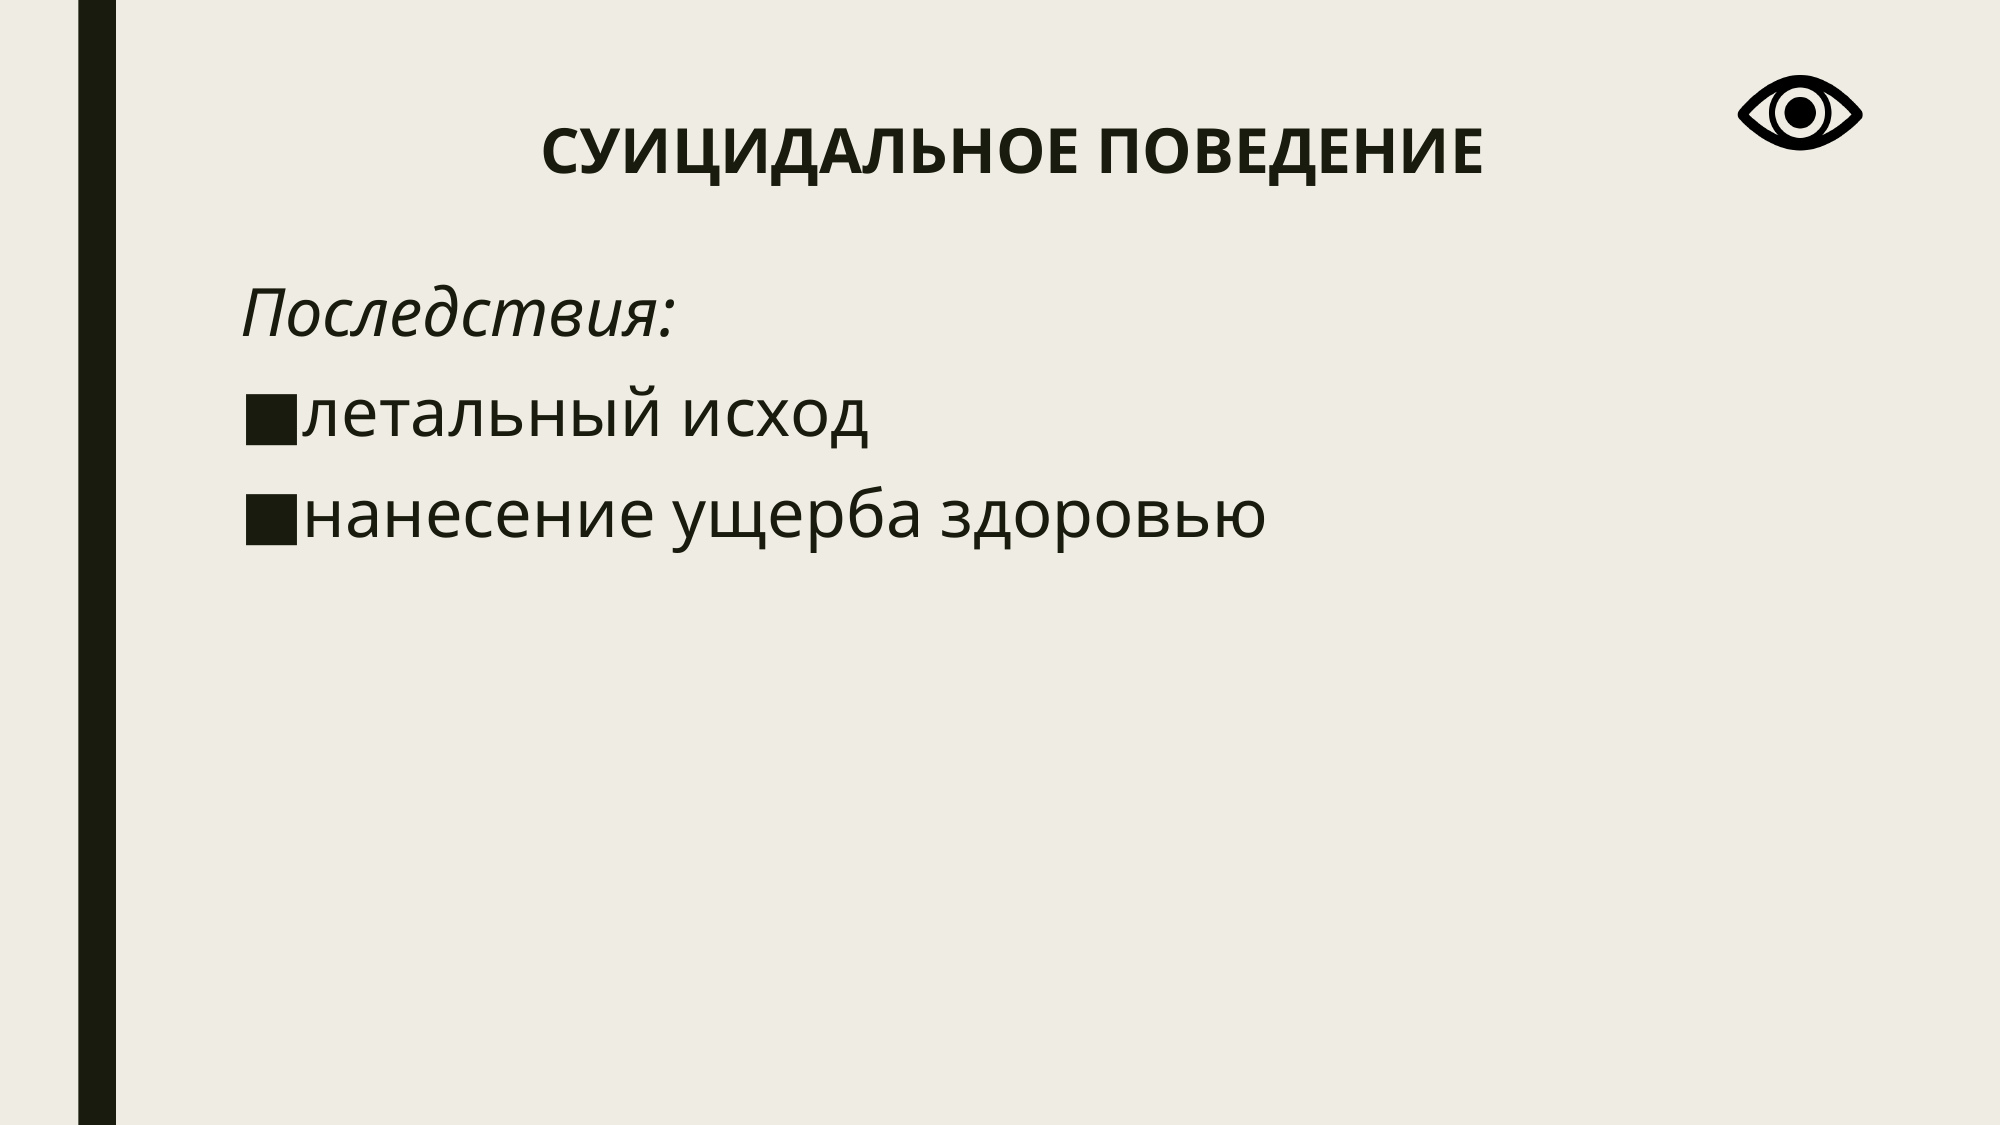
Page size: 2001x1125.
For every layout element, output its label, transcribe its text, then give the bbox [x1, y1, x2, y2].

picture [1724, 37, 1875, 188]
list Последствия: летальный исход нанесение ущерба здоровью [225, 268, 1800, 963]
title СУИЦИДАЛЬНОЕ ПОВЕДЕНИЕ [225, 112, 1800, 268]
